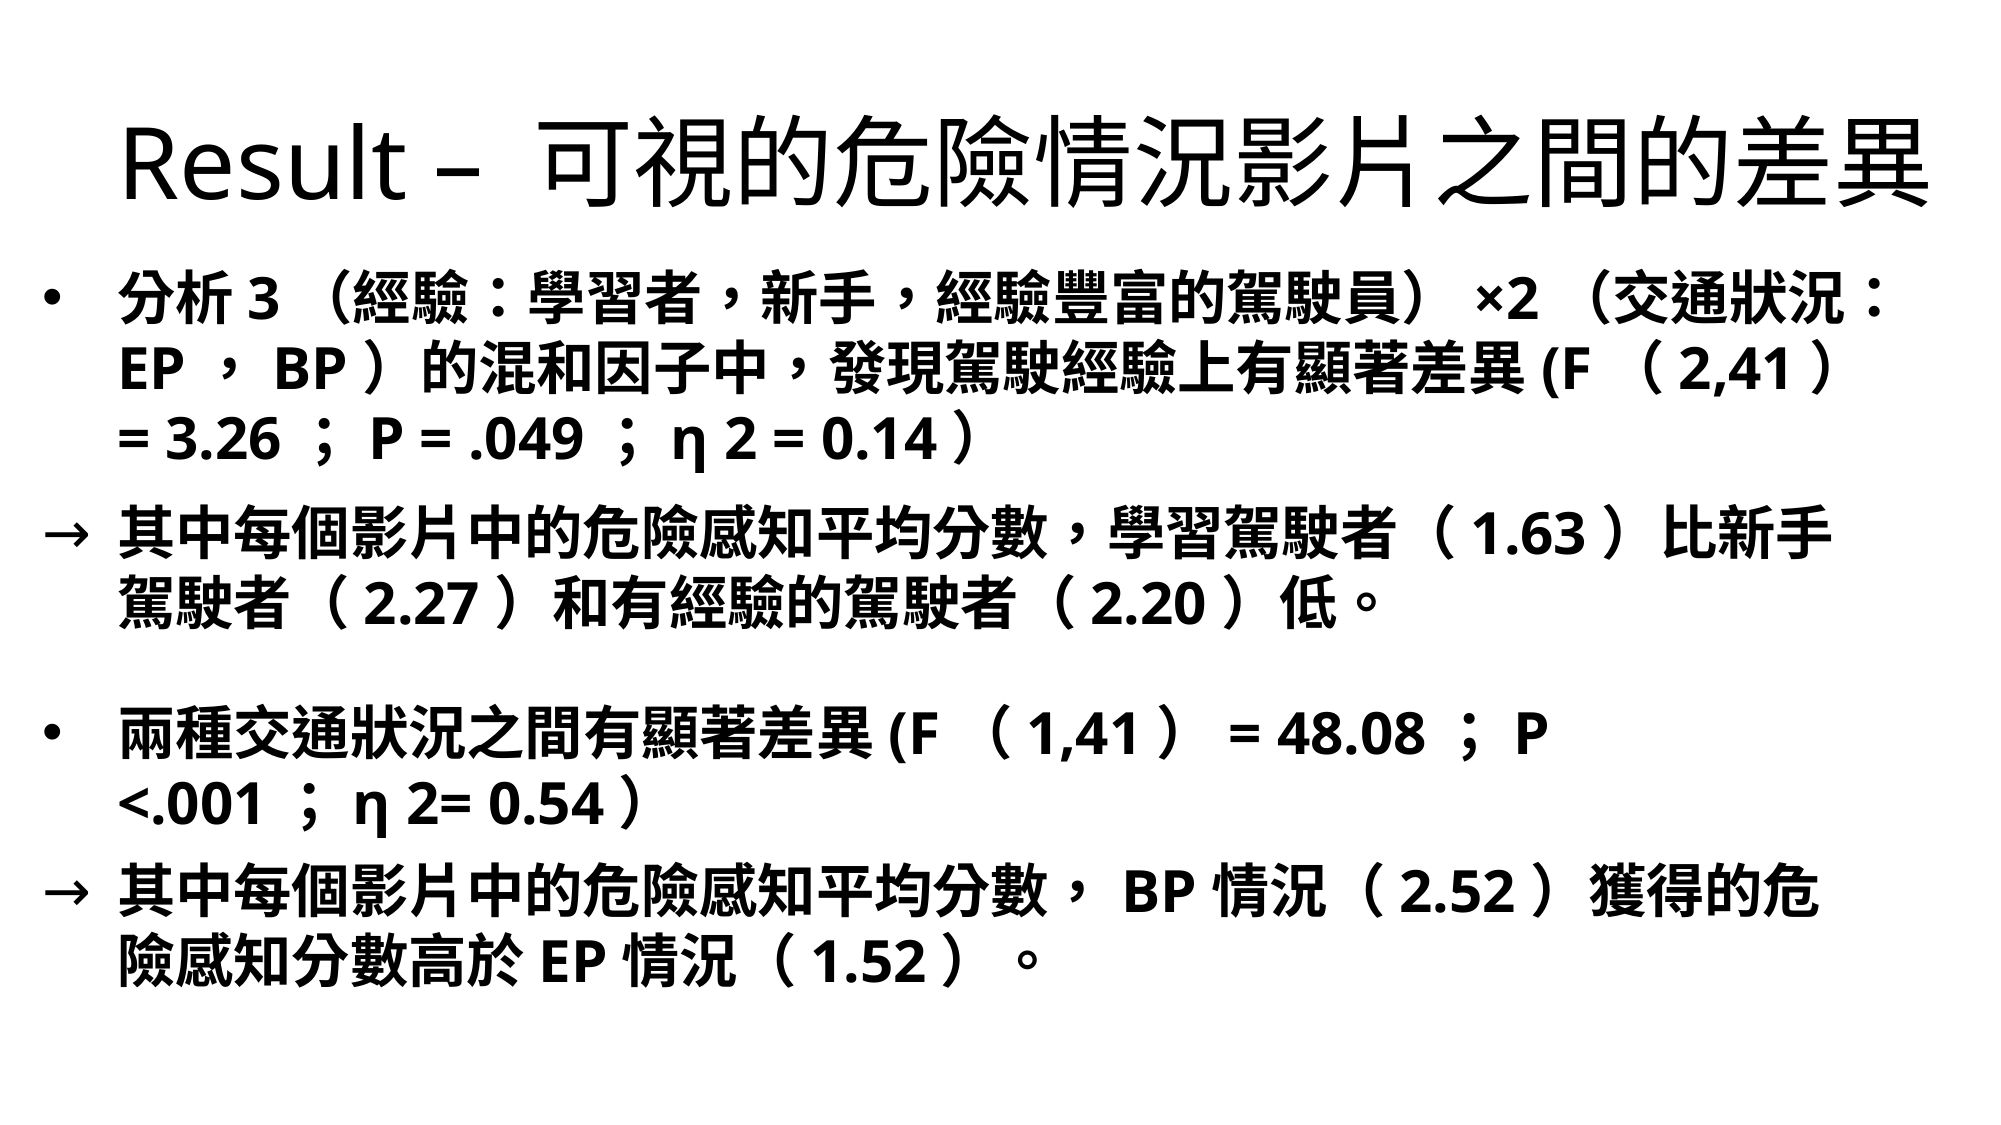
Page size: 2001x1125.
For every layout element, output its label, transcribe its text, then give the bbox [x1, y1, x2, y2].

text_box 兩種交通狀況之間有顯著差異(F（1,41）= 48.08；P <.001；η 2= 0.54） [27, 688, 1786, 844]
text_box Result – 可視的危險情況影片之間的差異 [102, 92, 2000, 227]
text_box 其中每個影片中的危險感知平均分數，學習駕駛者（1.63）比新手駕駛者（2.27）和有經驗的駕駛者（2.20）低。 [27, 488, 1870, 644]
text_box 分析3（經驗：學習者，新手，經驗豐富的駕駛員）×2（交通狀況：EP，BP）的混和因子中，發現駕駛經驗上有顯著差異(F（2,41）= 3.26；P = .049；η 2 = 0.14） [27, 254, 1917, 479]
text_box 其中每個影片中的危險感知平均分數，BP情況（2.52）獲得的危險感知分數高於EP情況（1.52）。 [27, 846, 1870, 1002]
